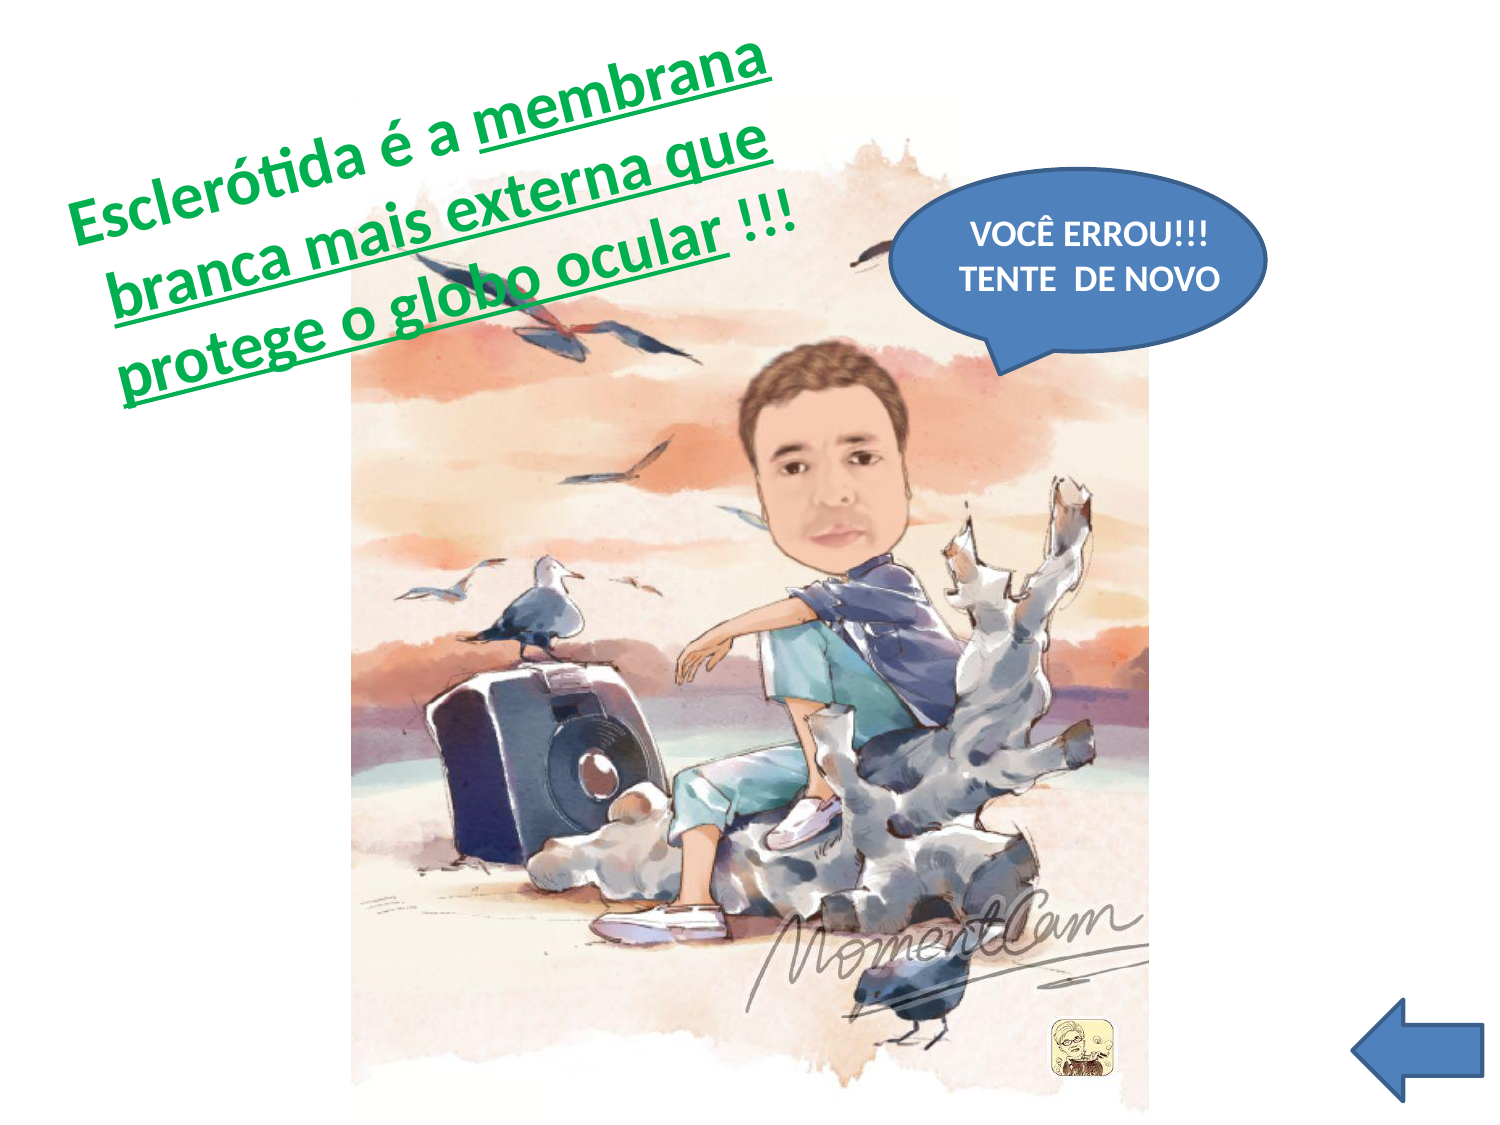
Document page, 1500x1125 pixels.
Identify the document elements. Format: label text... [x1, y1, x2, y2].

text_box Esclerótida é a membrana branca mais externa que protege o globo ocular !!! [388, 0, 826, 92]
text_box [351, 93, 1266, 1125]
text_box Esclerótida é a membrana branca mais externa que protege o globo ocular !!! [9, 102, 346, 435]
text_box [1350, 997, 1485, 1104]
